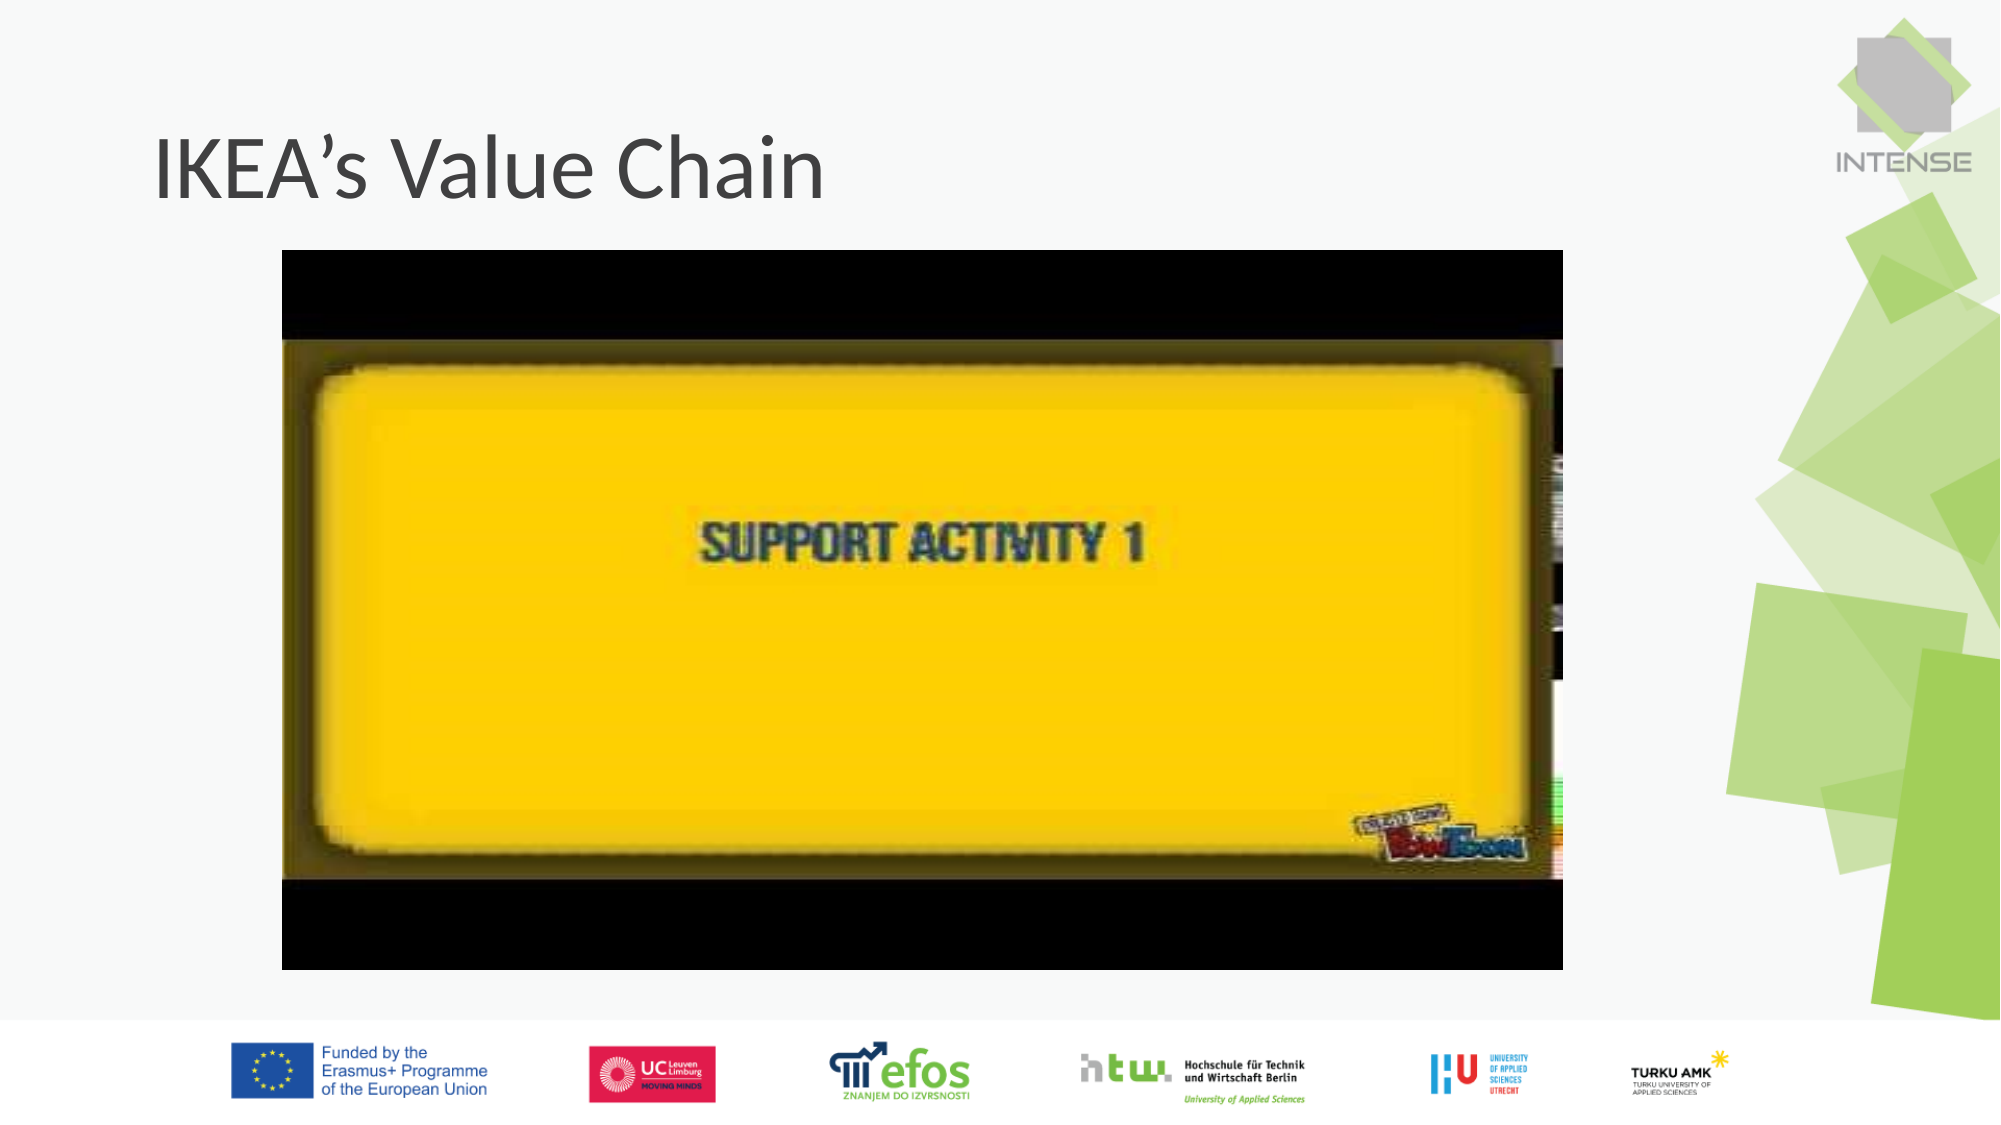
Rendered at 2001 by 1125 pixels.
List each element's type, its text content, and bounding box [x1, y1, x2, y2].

picture [0, 0, 2000, 1125]
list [281, 249, 1564, 971]
title IKEA’s Value Chain [137, 59, 1863, 278]
